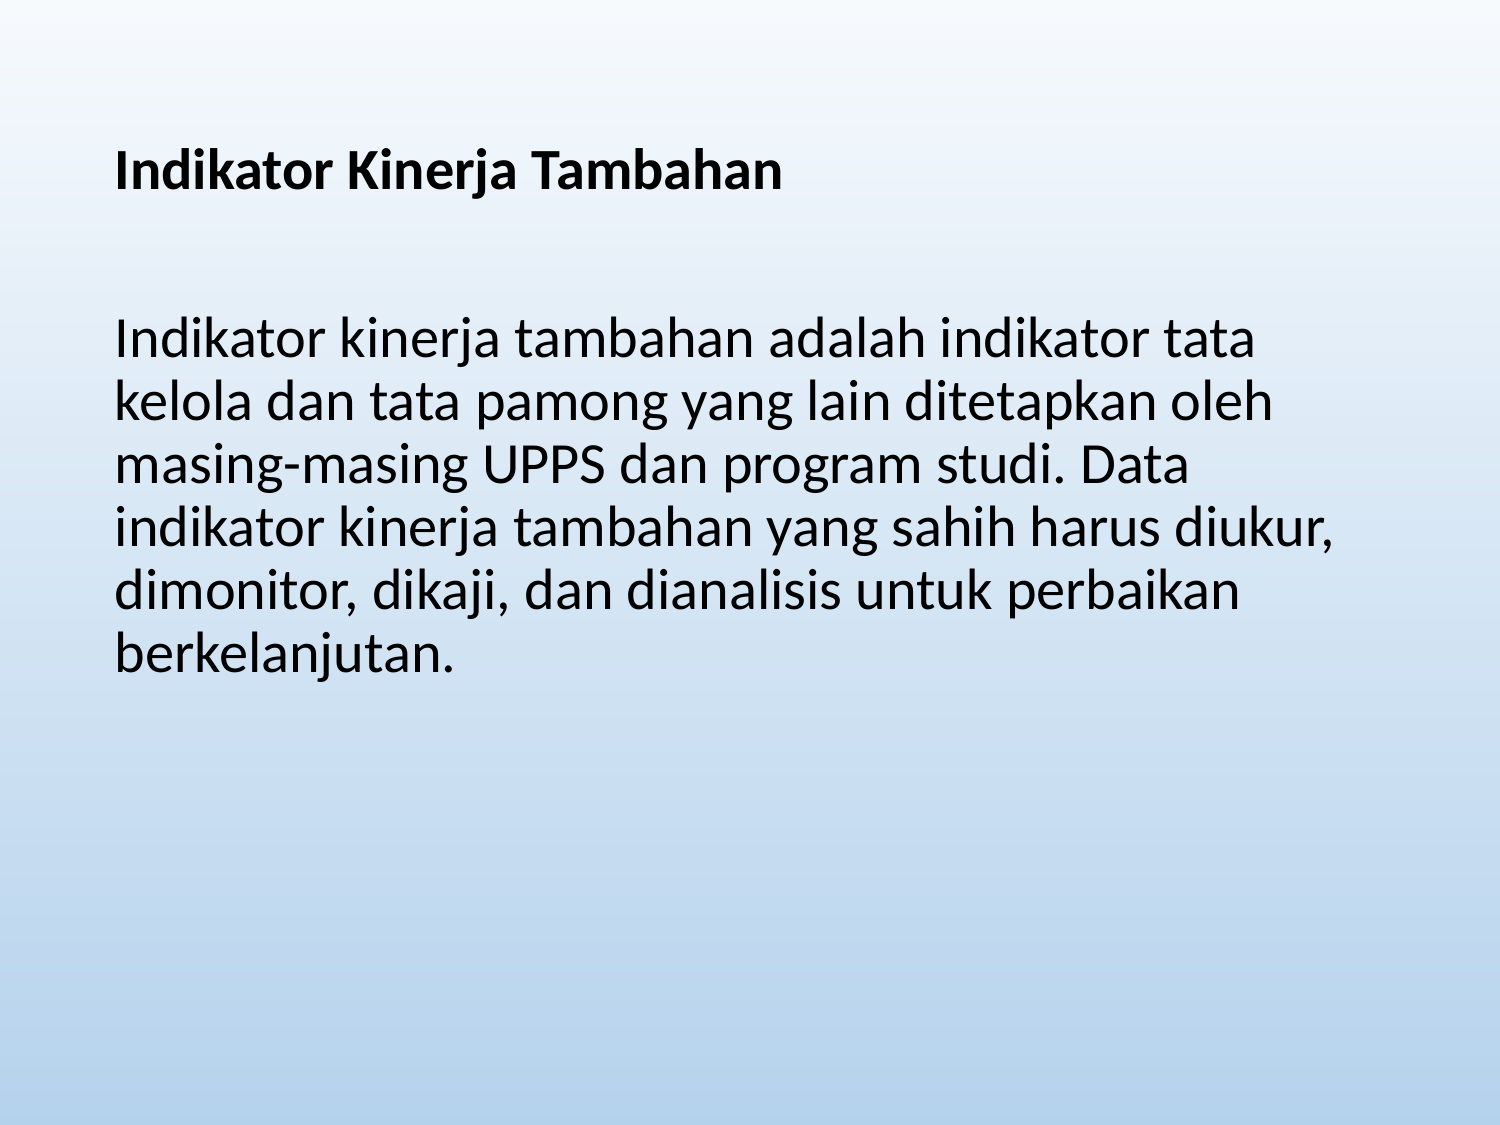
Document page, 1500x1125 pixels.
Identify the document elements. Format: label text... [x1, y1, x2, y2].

list Indikator Kinerja Tambahan Indikator kinerja tambahan adalah indikator tata kelola dan tata pamong yang lain ditetapkan oleh masing-masing UPPS dan program studi. Data indikator kinerja tambahan yang sahih harus diukur, dimonitor, dikaji, dan dianalisis untuk perbaikan berkelanjutan. [99, 132, 1394, 1030]
